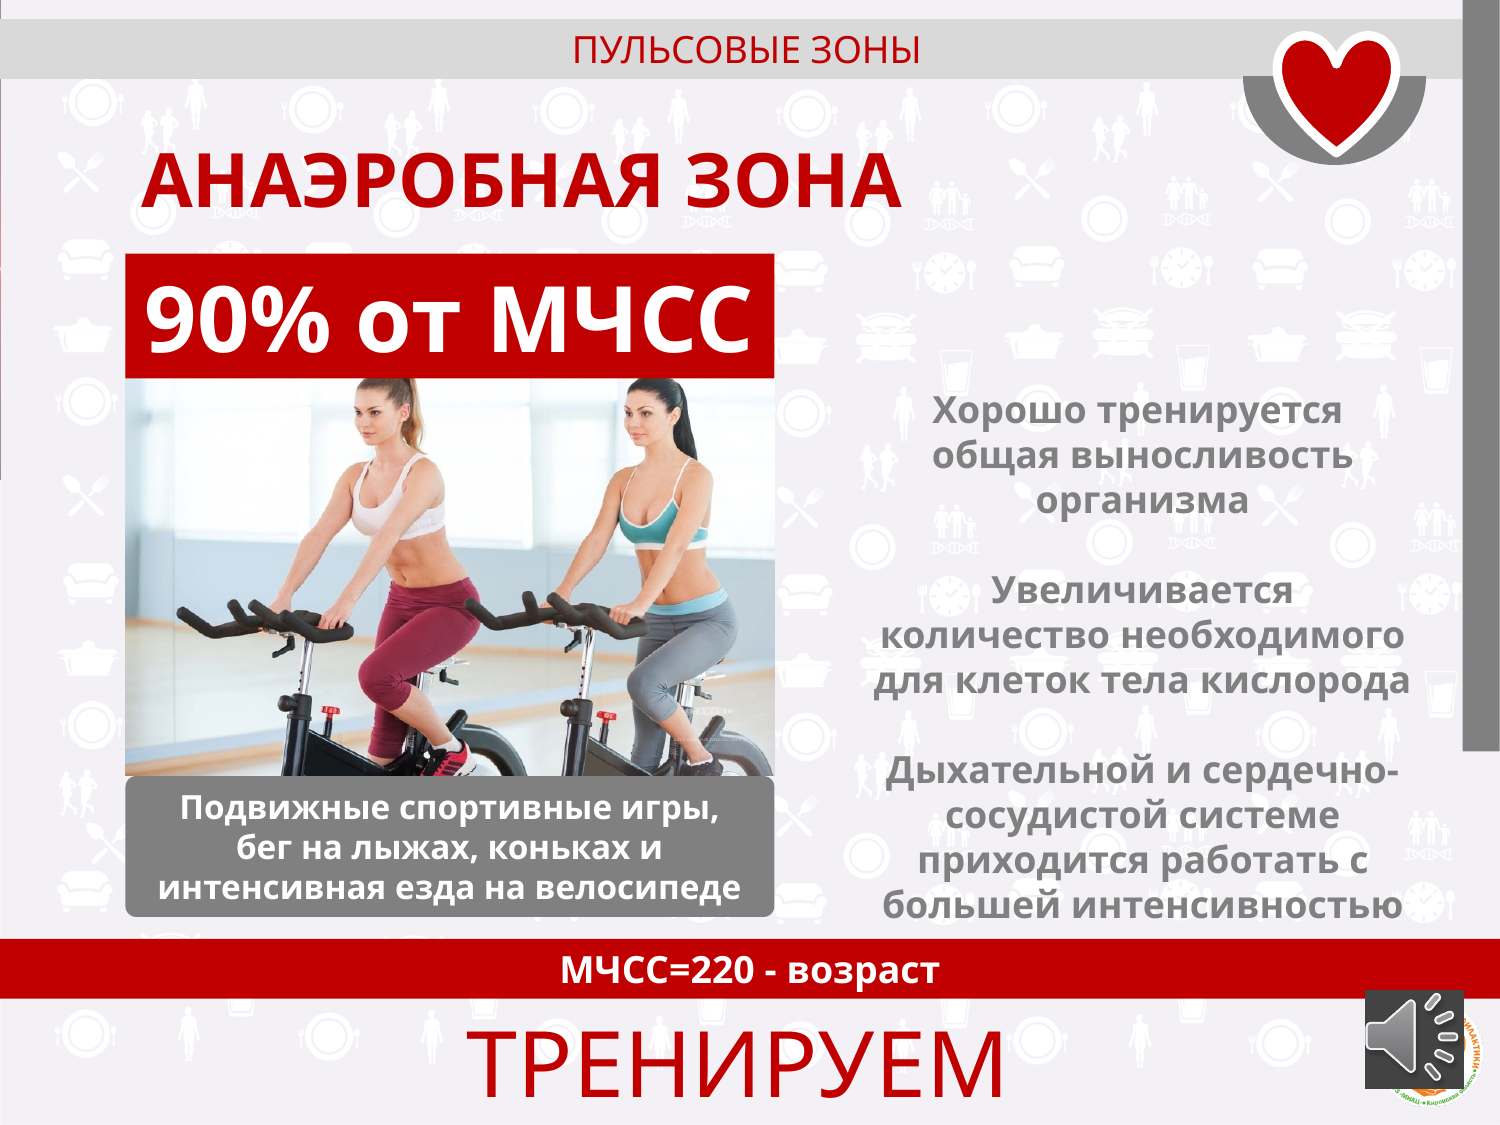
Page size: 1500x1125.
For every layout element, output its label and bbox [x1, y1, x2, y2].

text_box [1242, 0, 1427, 166]
picture [0, 0, 1500, 1125]
